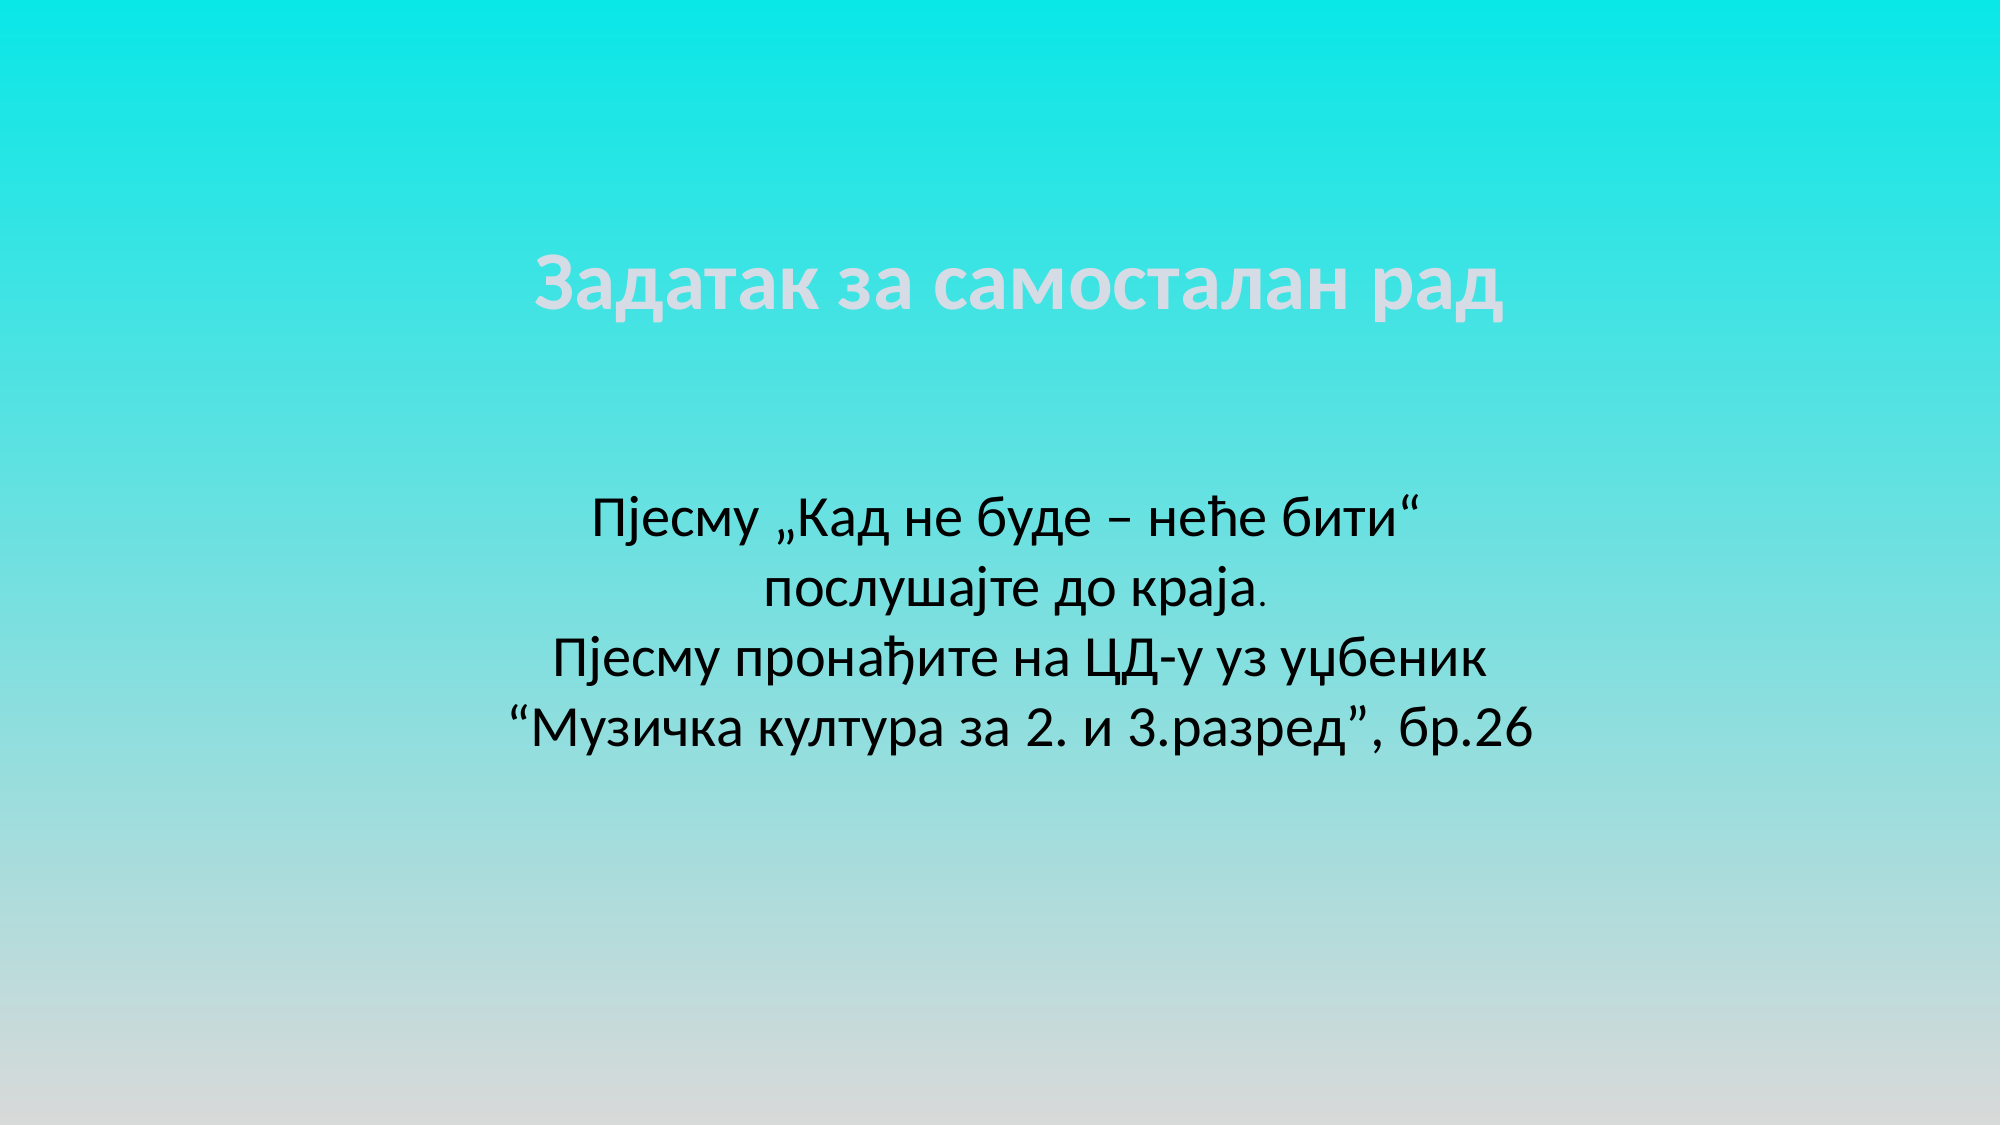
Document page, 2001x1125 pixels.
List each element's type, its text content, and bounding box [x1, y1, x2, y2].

text_box Задатак за самосталан рад [519, 218, 1521, 334]
text_box Пјесму „Кад не буде – неће бити“ послушајте до краја. Пјесму пронађите на ЦД-у уз уџбеник “Музичка култура за 2. и 3.разред”, бр.26 [304, 470, 1735, 765]
